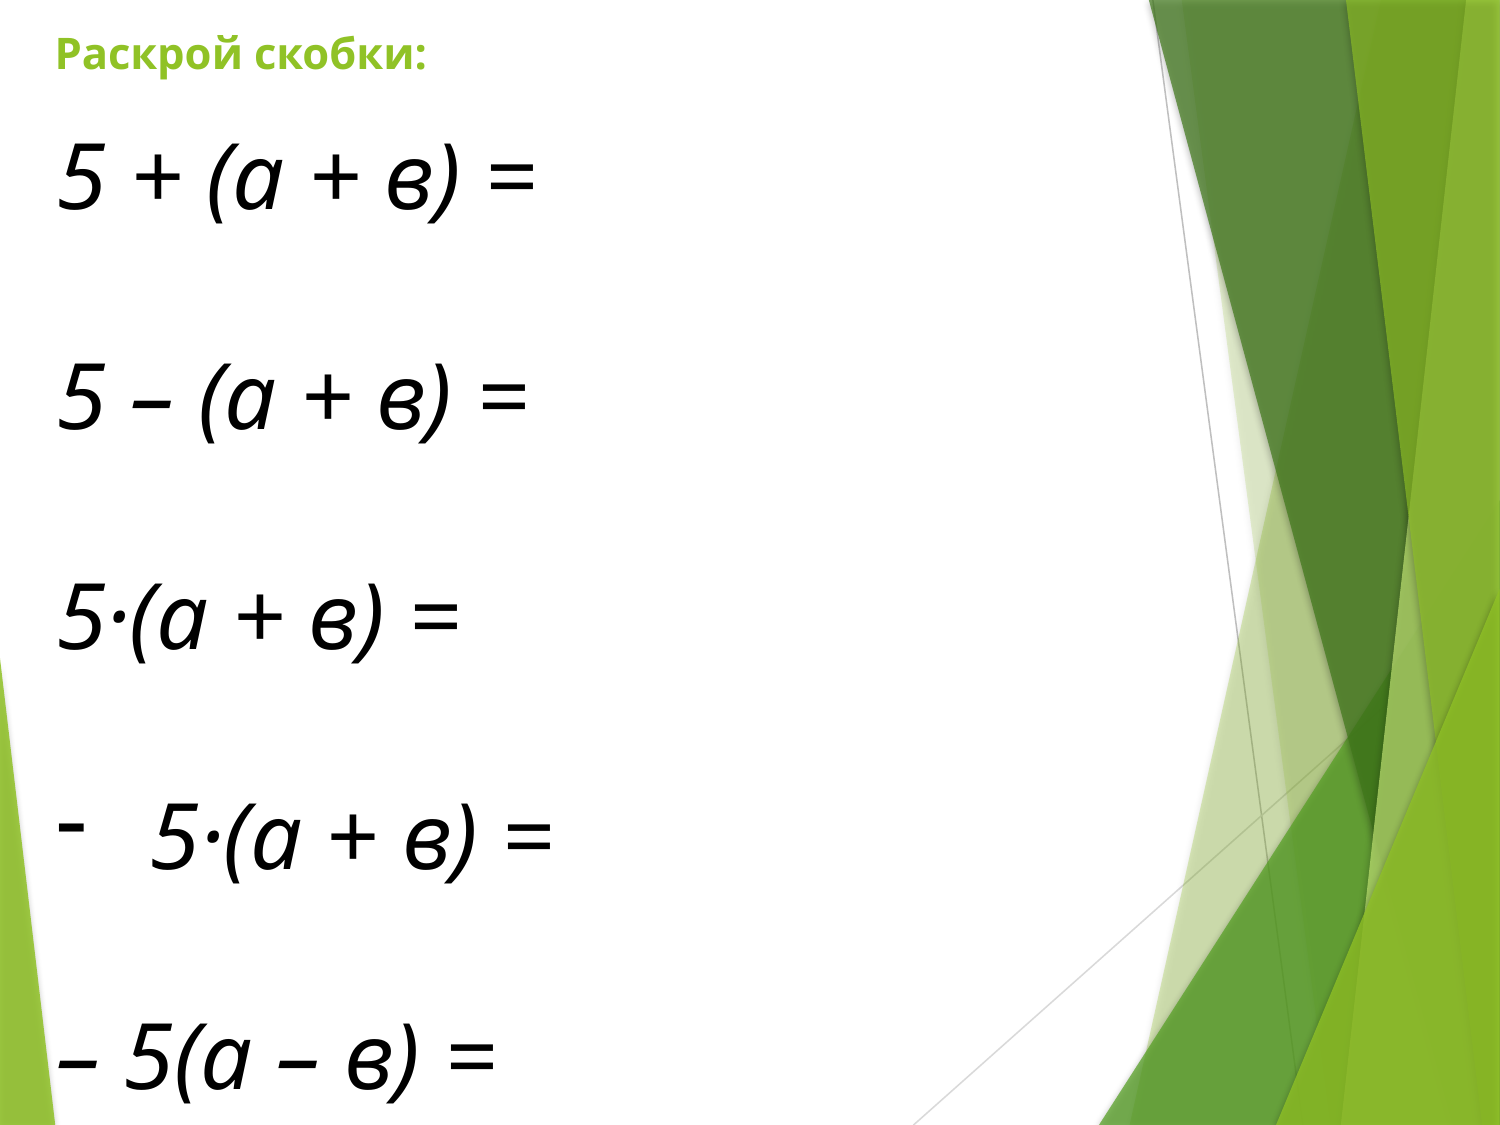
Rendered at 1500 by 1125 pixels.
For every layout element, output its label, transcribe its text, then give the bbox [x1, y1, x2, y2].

text_box 5 + (а + в) = 5 – (а + в) = 5·(а + в) = 5·(а + в) = – 5(а – в) = [41, 110, 1176, 1115]
title Раскрой скобки: [39, 19, 1098, 140]
